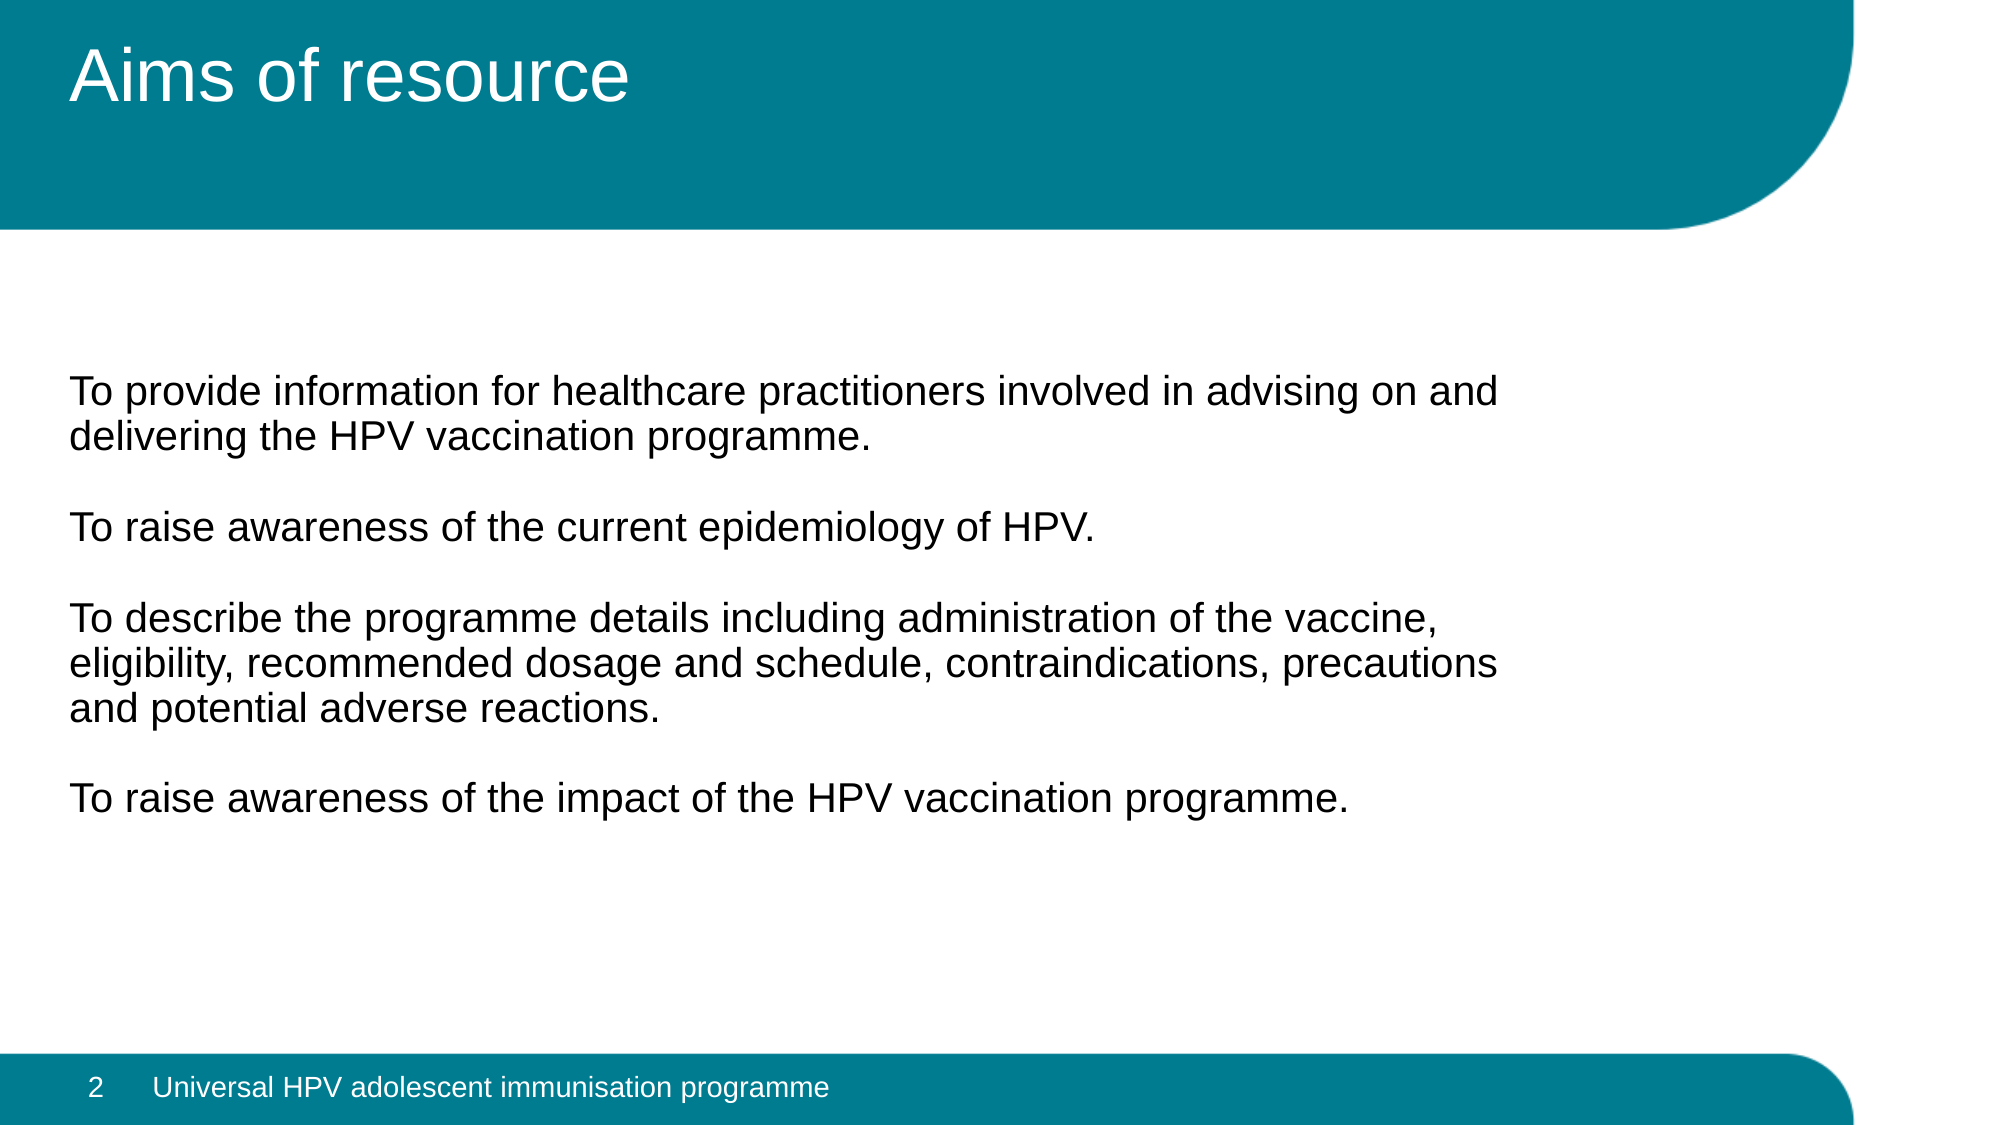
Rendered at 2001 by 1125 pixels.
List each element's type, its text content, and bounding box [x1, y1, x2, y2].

footer Universal HPV adolescent immunisation programme [137, 1056, 1780, 1116]
title Aims of resource [54, 29, 1780, 189]
slide_number 2 [21, 1056, 120, 1117]
list To provide information for healthcare practitioners involved in advising on and delivering the HPV vaccination programme. To raise awareness of the current epidemiology of HPV. To describe the programme details including administration of the vaccine, eligibility, recommended dosage and schedule, contraindications, precautions and potential adverse reactions. To raise awareness of the impact of the HPV vaccination programme. [54, 291, 1578, 1005]
